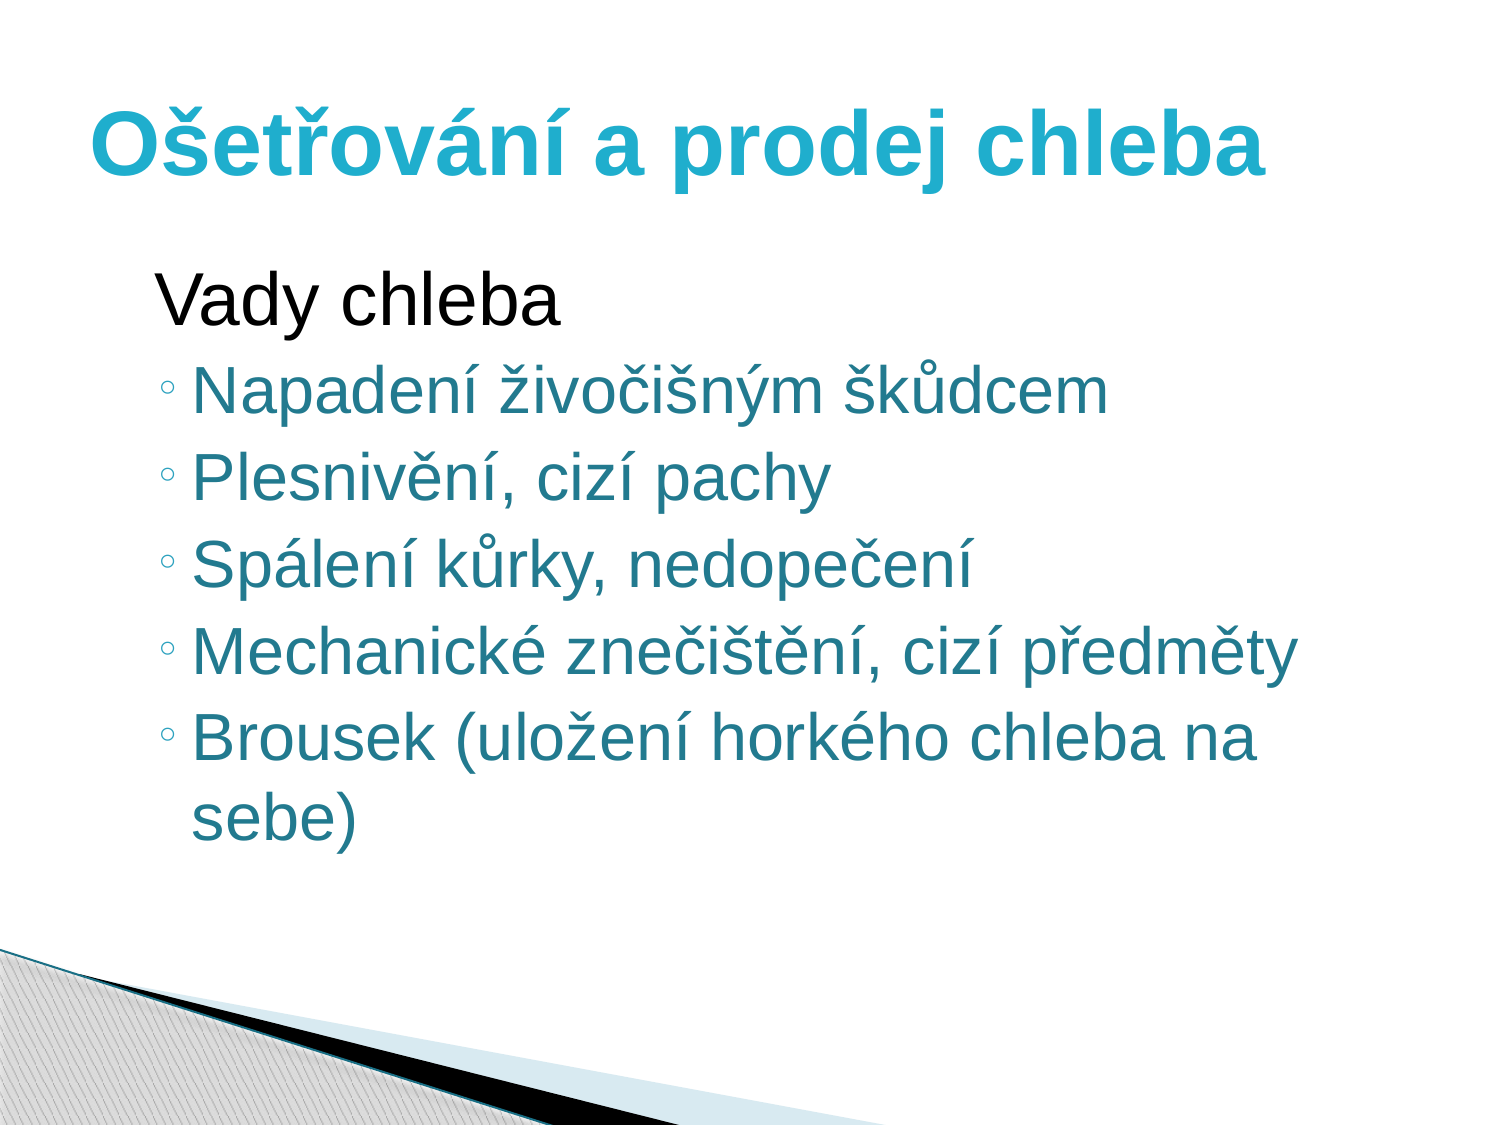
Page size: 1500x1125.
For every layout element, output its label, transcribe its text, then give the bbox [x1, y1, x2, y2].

list Vady chleba Napadení živočišným škůdcem Plesnivění, cizí pachy Spálení kůrky, nedopečení Mechanické znečištění, cizí předměty Brousek (uložení horkého chleba na sebe) [74, 242, 1426, 986]
title Ošetřování a prodej chleba [75, 45, 1425, 233]
